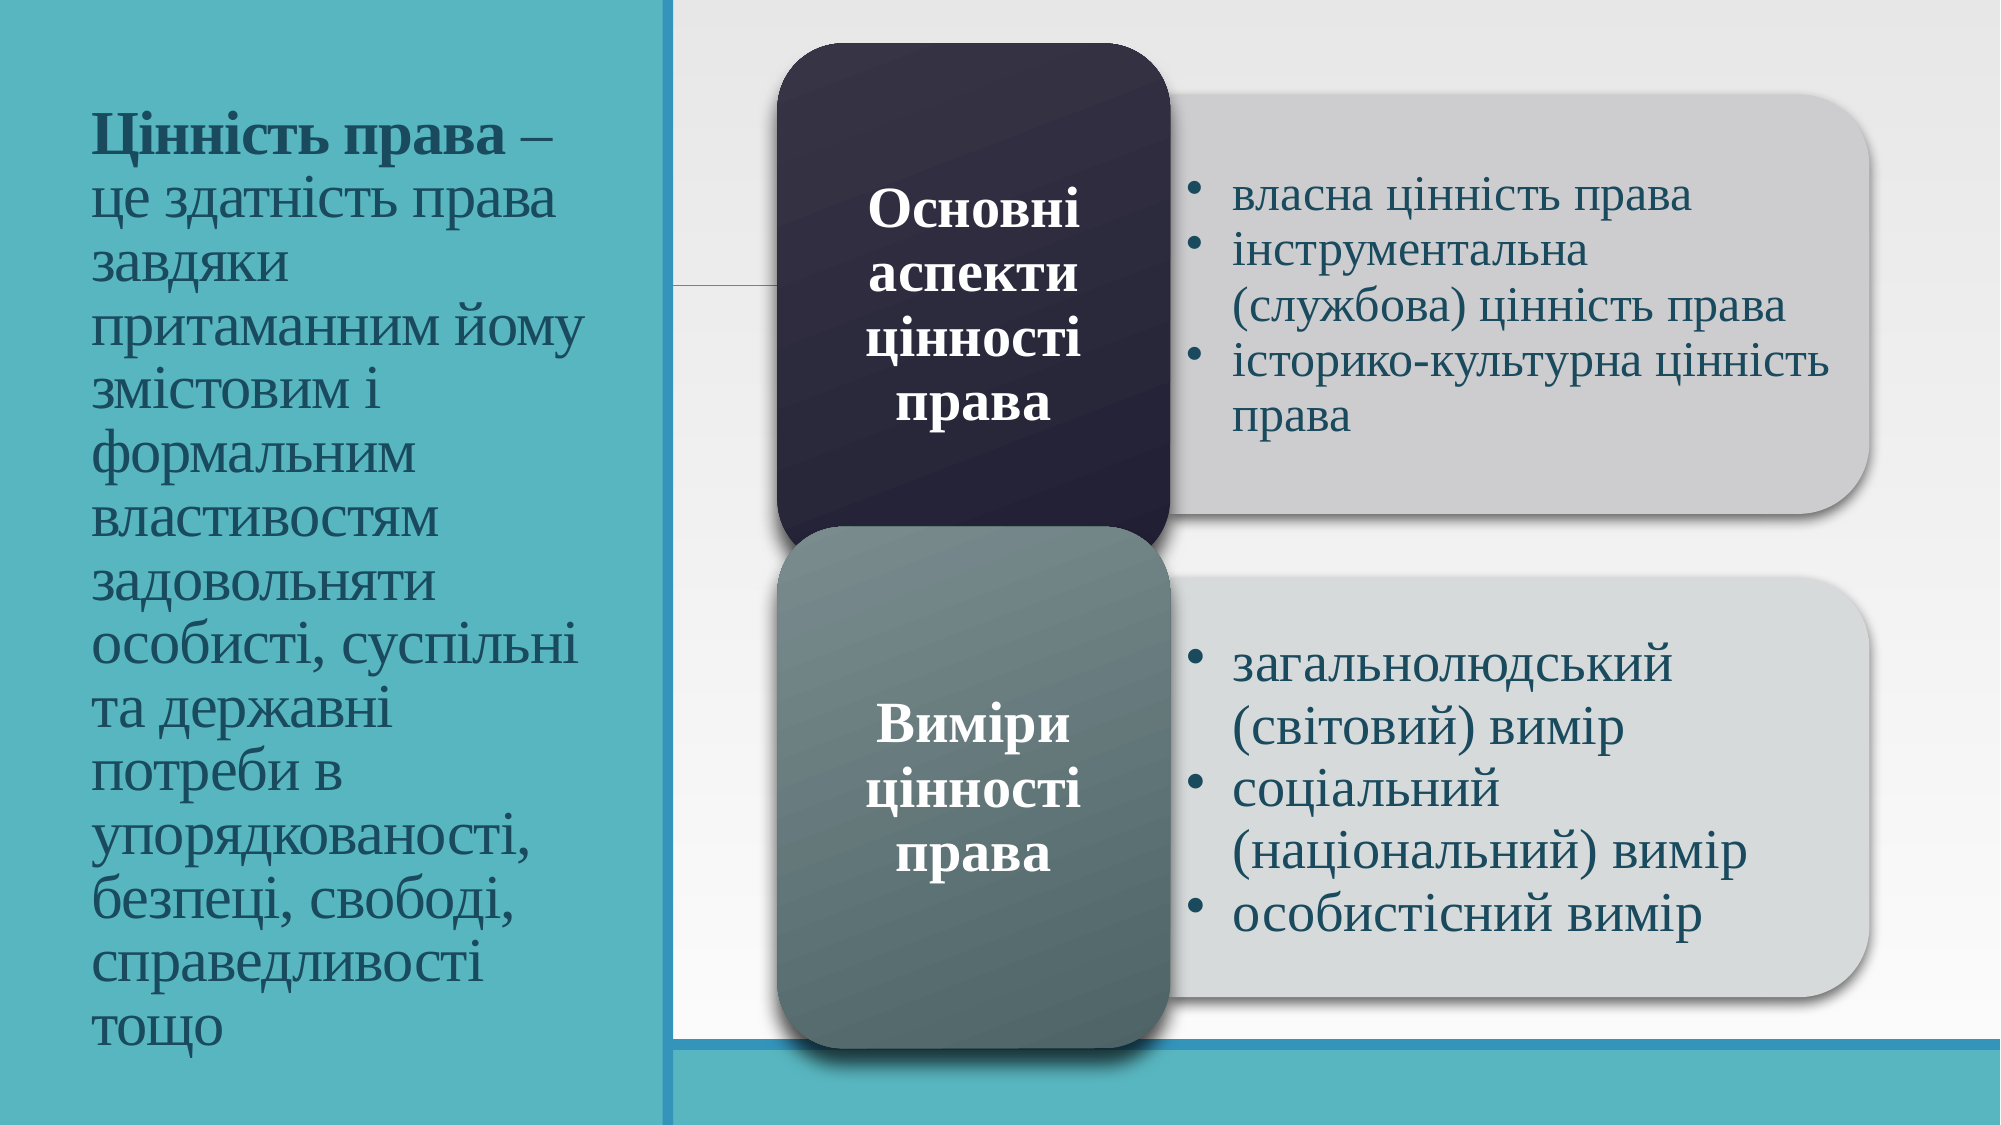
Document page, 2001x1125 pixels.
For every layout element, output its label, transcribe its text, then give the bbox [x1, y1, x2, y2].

title Цінність права – це здатність права завдяки притаманним йому змістовим і формальним властивостям задовольняти особисті, суспільні та державні потреби в упорядкованості, безпеці, свободі, справедливості тощо [76, 129, 602, 1066]
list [776, 42, 1869, 524]
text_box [776, 526, 1869, 1049]
